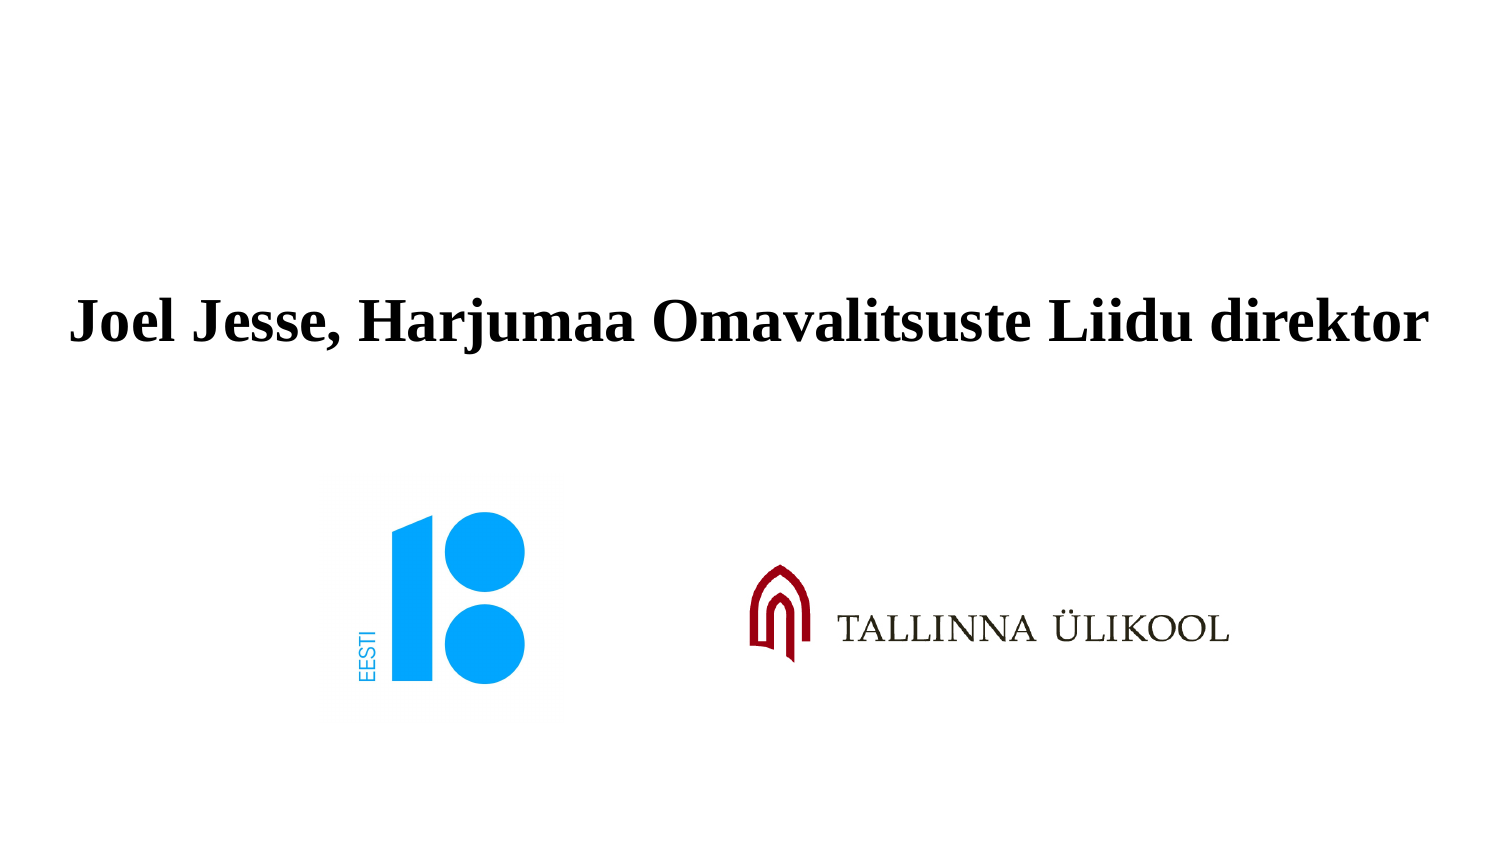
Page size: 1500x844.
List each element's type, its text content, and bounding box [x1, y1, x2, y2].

picture [687, 502, 1290, 735]
list Joel Jesse, Harjumaa Omavalitsuste Liidu direktor [51, 189, 1449, 750]
picture [319, 473, 565, 723]
